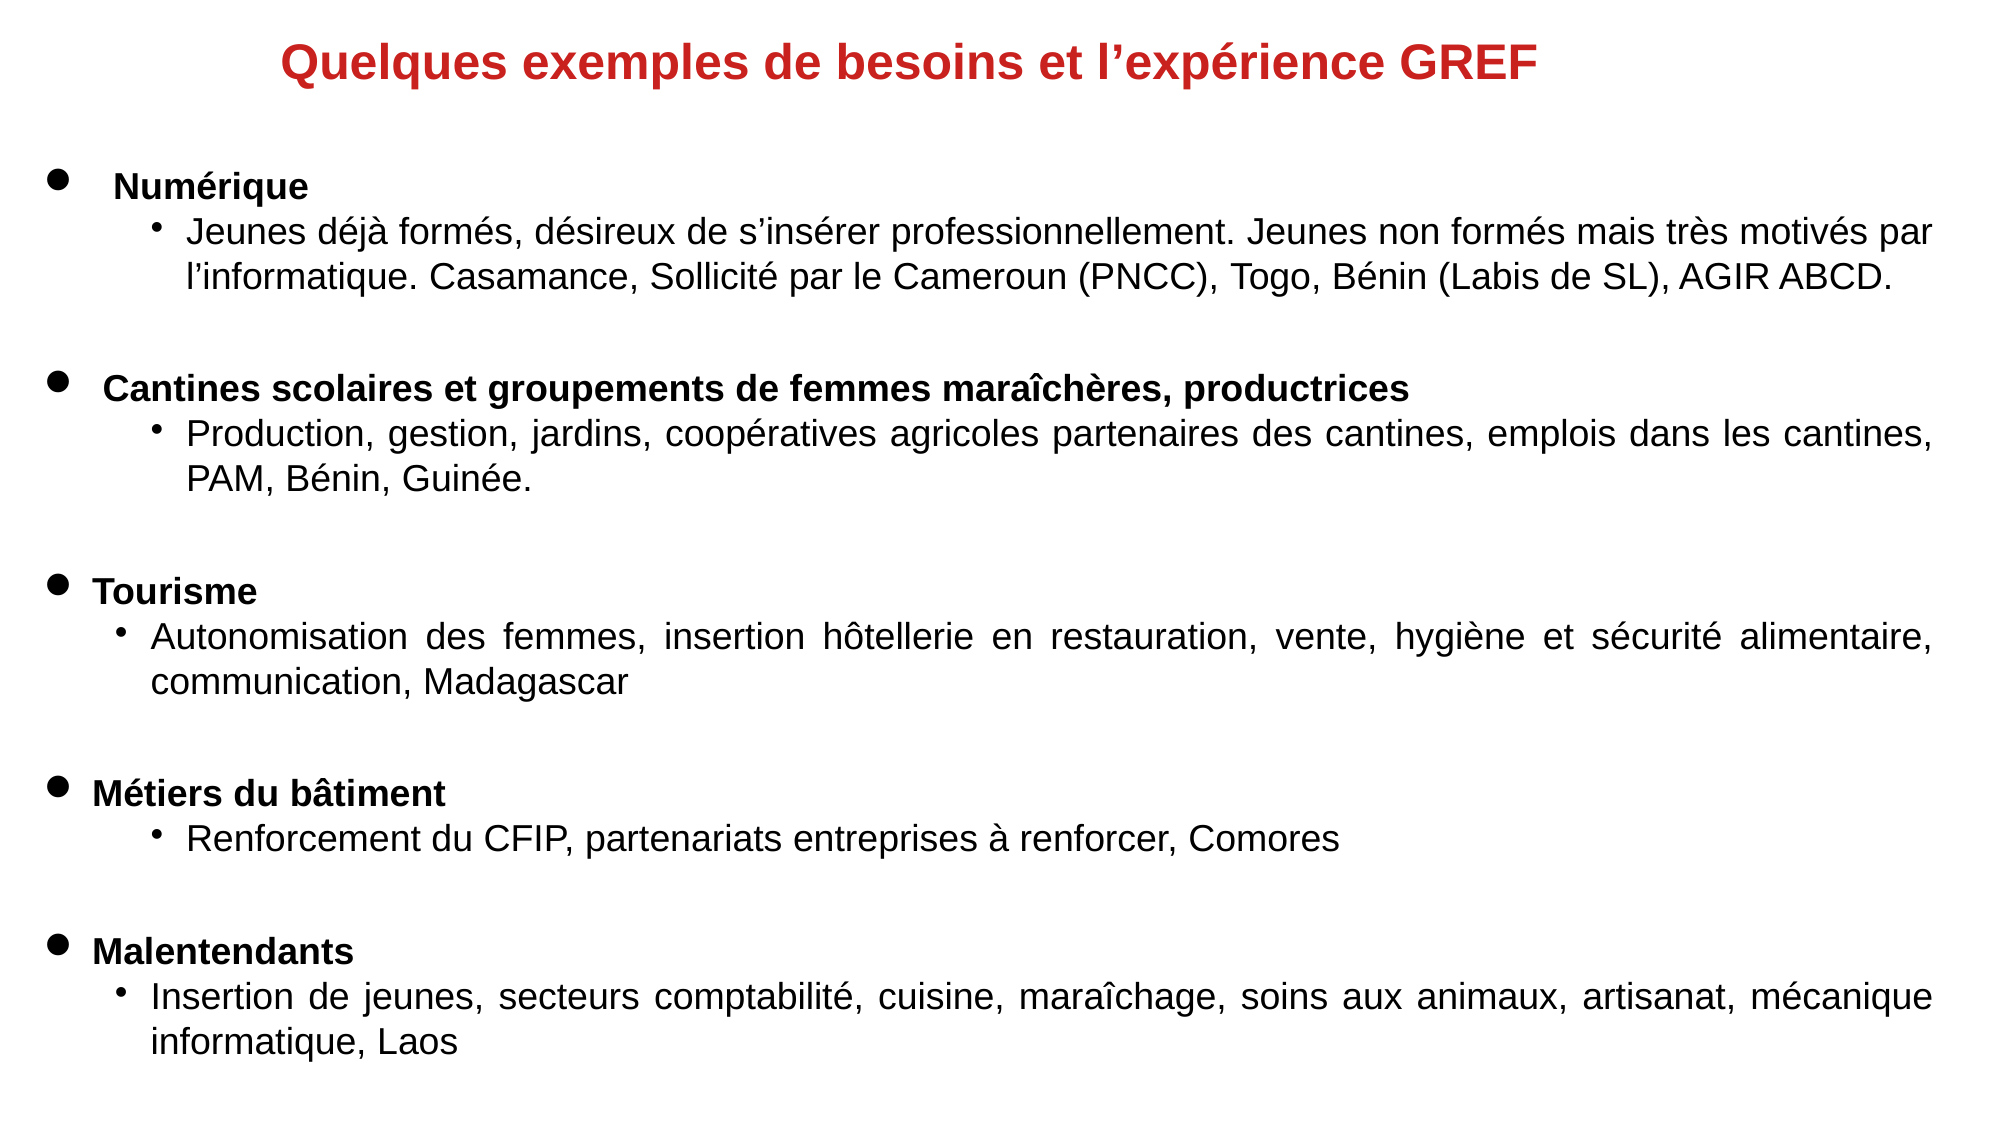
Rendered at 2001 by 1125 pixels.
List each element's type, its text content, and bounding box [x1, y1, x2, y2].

text_box Numérique Jeunes déjà formés, désireux de s’insérer professionnellement. Jeunes non formés mais très motivés par l’informatique. Casamance, Sollicité par le Cameroun (PNCC), Togo, Bénin (Labis de SL), AGIR ABCD. Cantines scolaires et groupements de femmes maraîchères, productrices Production, gestion, jardins, coopératives agricoles partenaires des cantines, emplois dans les cantines, PAM, Bénin, Guinée. Tourisme Autonomisation des femmes, insertion hôtellerie en restauration, vente, hygiène et sécurité alimentaire, communication, Madagascar Métiers du bâtiment Renforcement du CFIP, partenariats entreprises à renforcer, Comores Malentendants Insertion de jeunes, secteurs comptabilité, cuisine, maraîchage, soins aux animaux, artisanat, mécanique informatique, Laos [29, 334, 1949, 934]
text_box Quelques exemples de besoins et l’expérience GREF [265, 0, 1860, 118]
